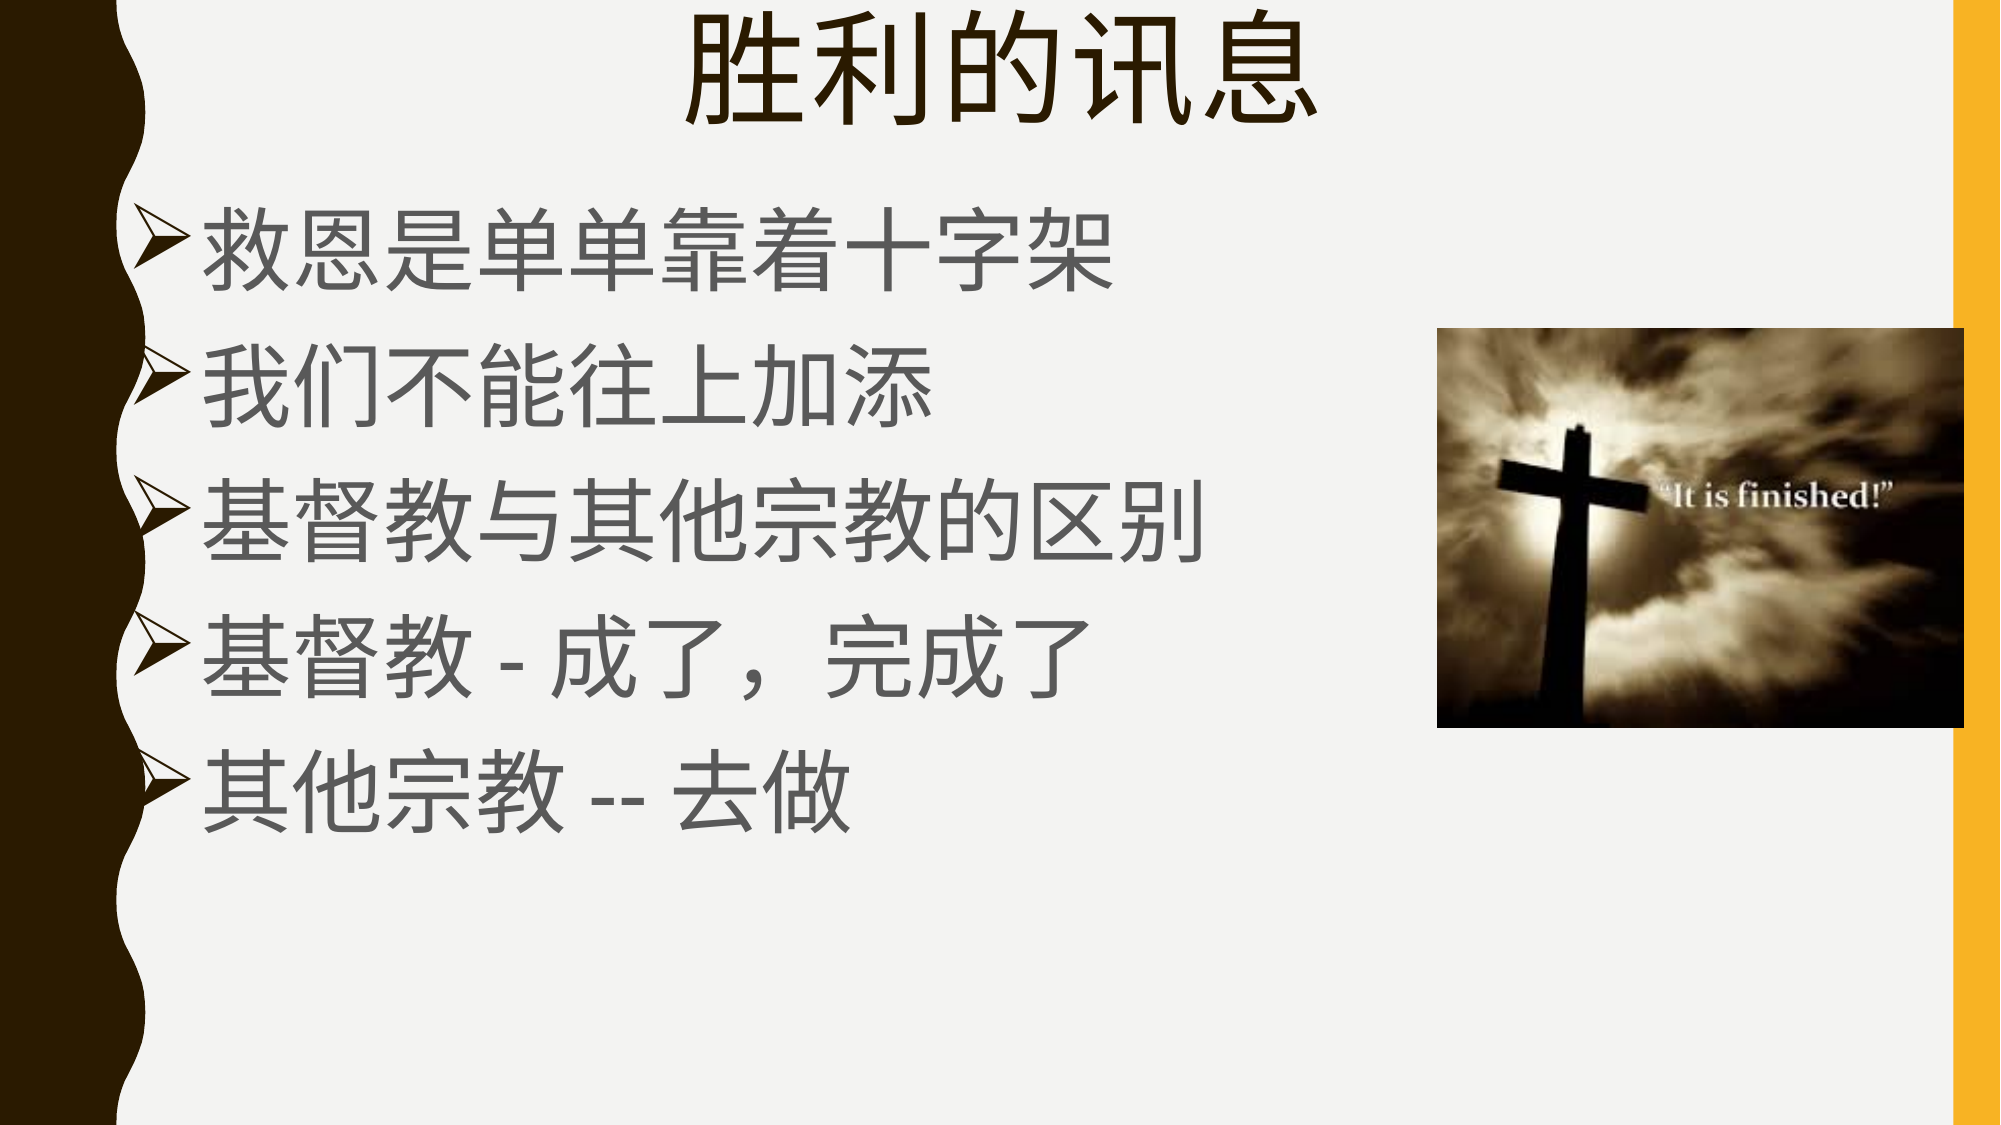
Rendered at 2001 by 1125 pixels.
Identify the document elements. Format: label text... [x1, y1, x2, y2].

title 胜利的讯息 [132, 0, 1875, 153]
picture [1437, 328, 1964, 728]
list 救恩是单单靠着十字架 我们不能往上加添 基督教与其他宗教的区别 基督教-成了，完成了 其他宗教--去做 [111, 174, 1438, 1088]
